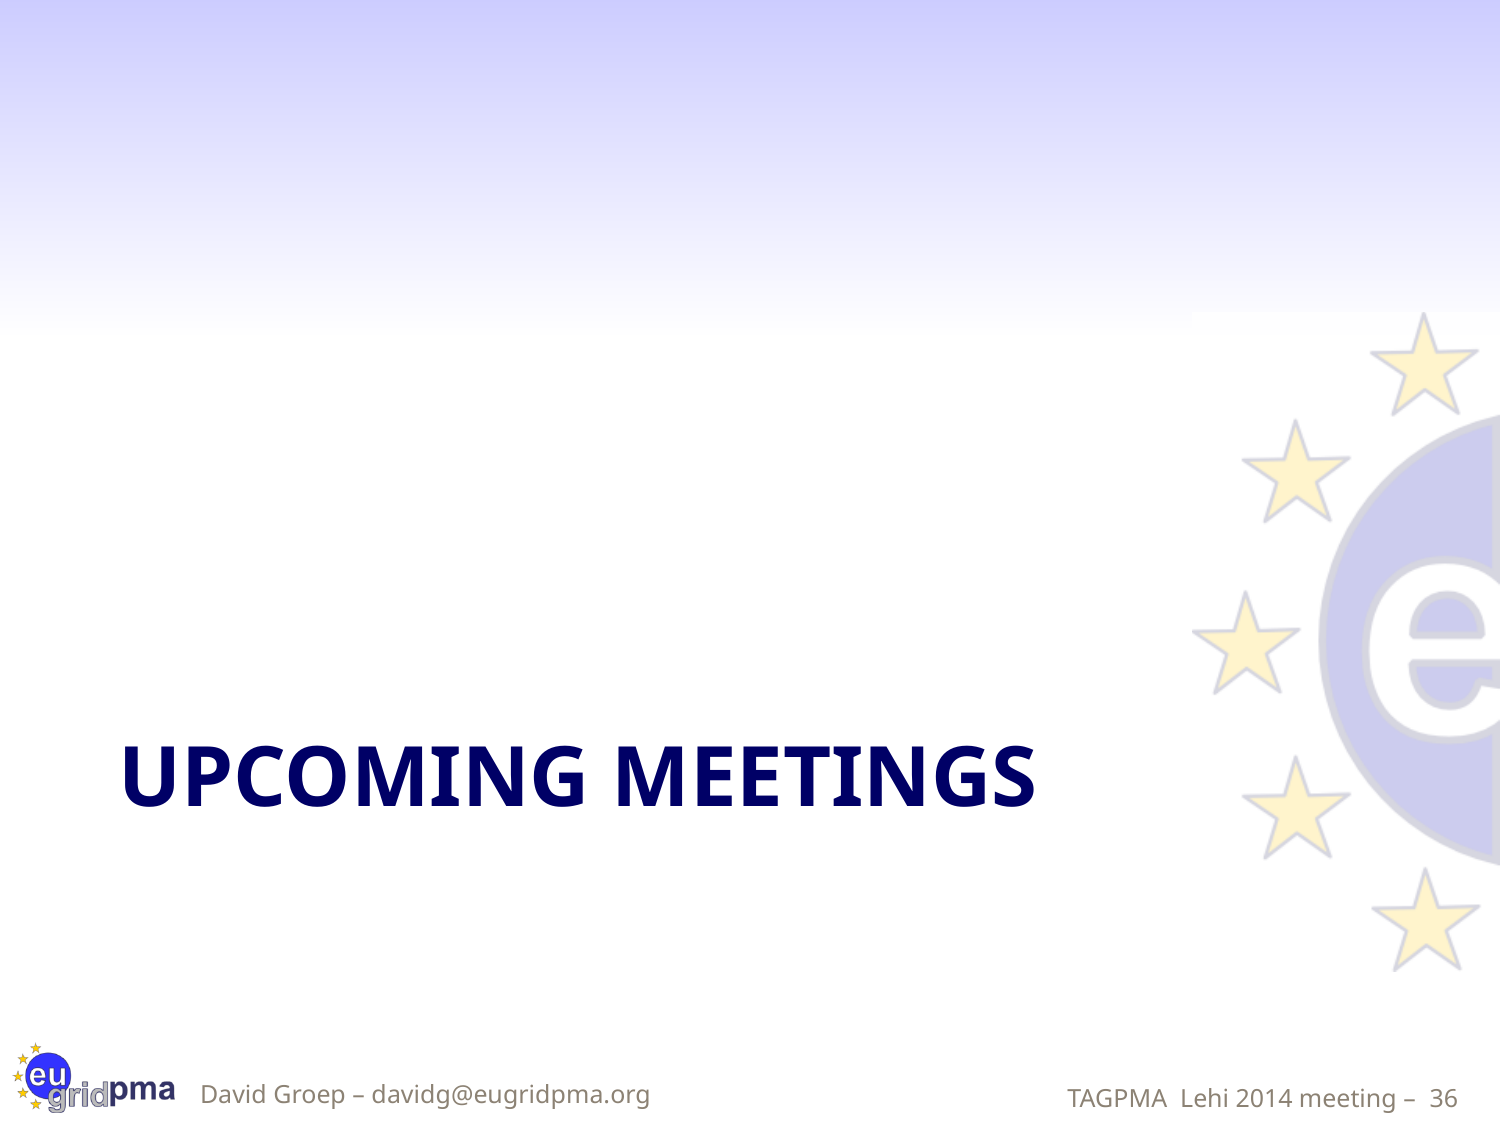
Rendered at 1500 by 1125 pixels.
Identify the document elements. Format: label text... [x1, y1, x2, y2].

title Upcoming meetings [118, 722, 1394, 947]
picture [12, 1042, 175, 1113]
picture [1192, 312, 1500, 972]
